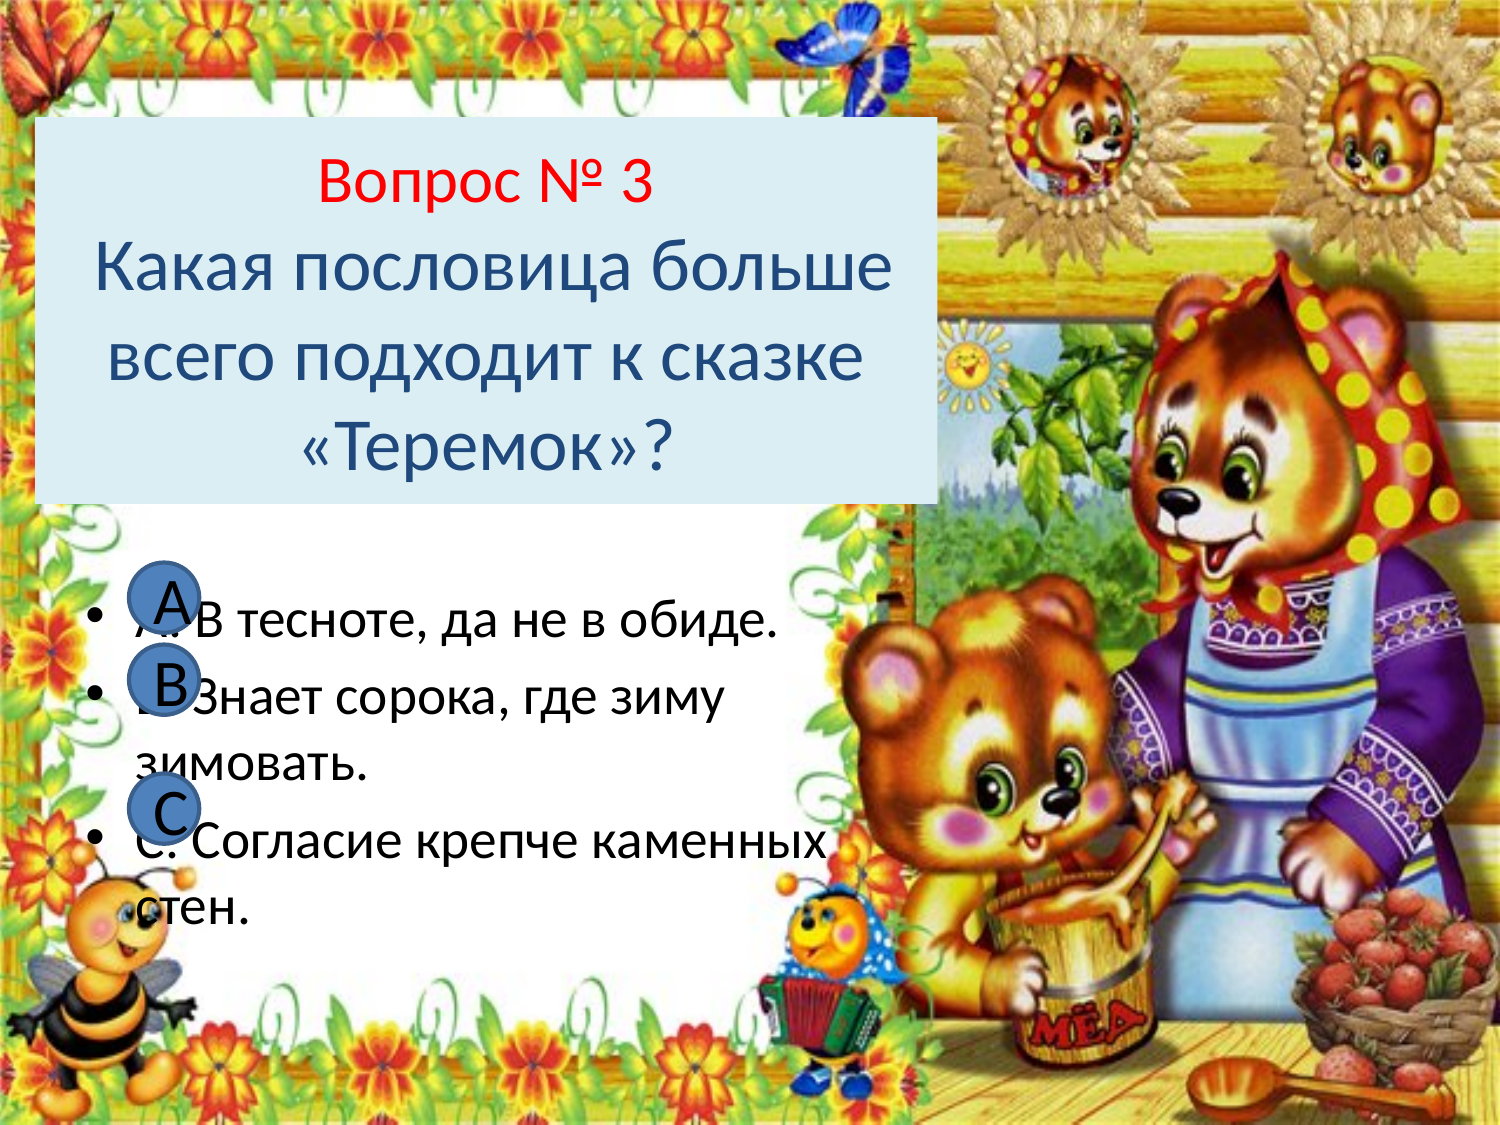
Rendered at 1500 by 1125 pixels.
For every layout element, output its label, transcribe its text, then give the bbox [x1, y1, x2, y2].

text_box А [126, 560, 202, 635]
picture [0, 0, 1500, 1125]
title Вопрос № 3 Какая пословица больше всего подходит к сказке «Теремок»? [35, 117, 938, 504]
text_box В [126, 642, 202, 717]
text_box С [126, 771, 202, 846]
list А. В тесноте, да не в обиде. В. Знает сорока, где зиму зимовать. С. Согласие крепче каменных стен. [70, 574, 891, 947]
